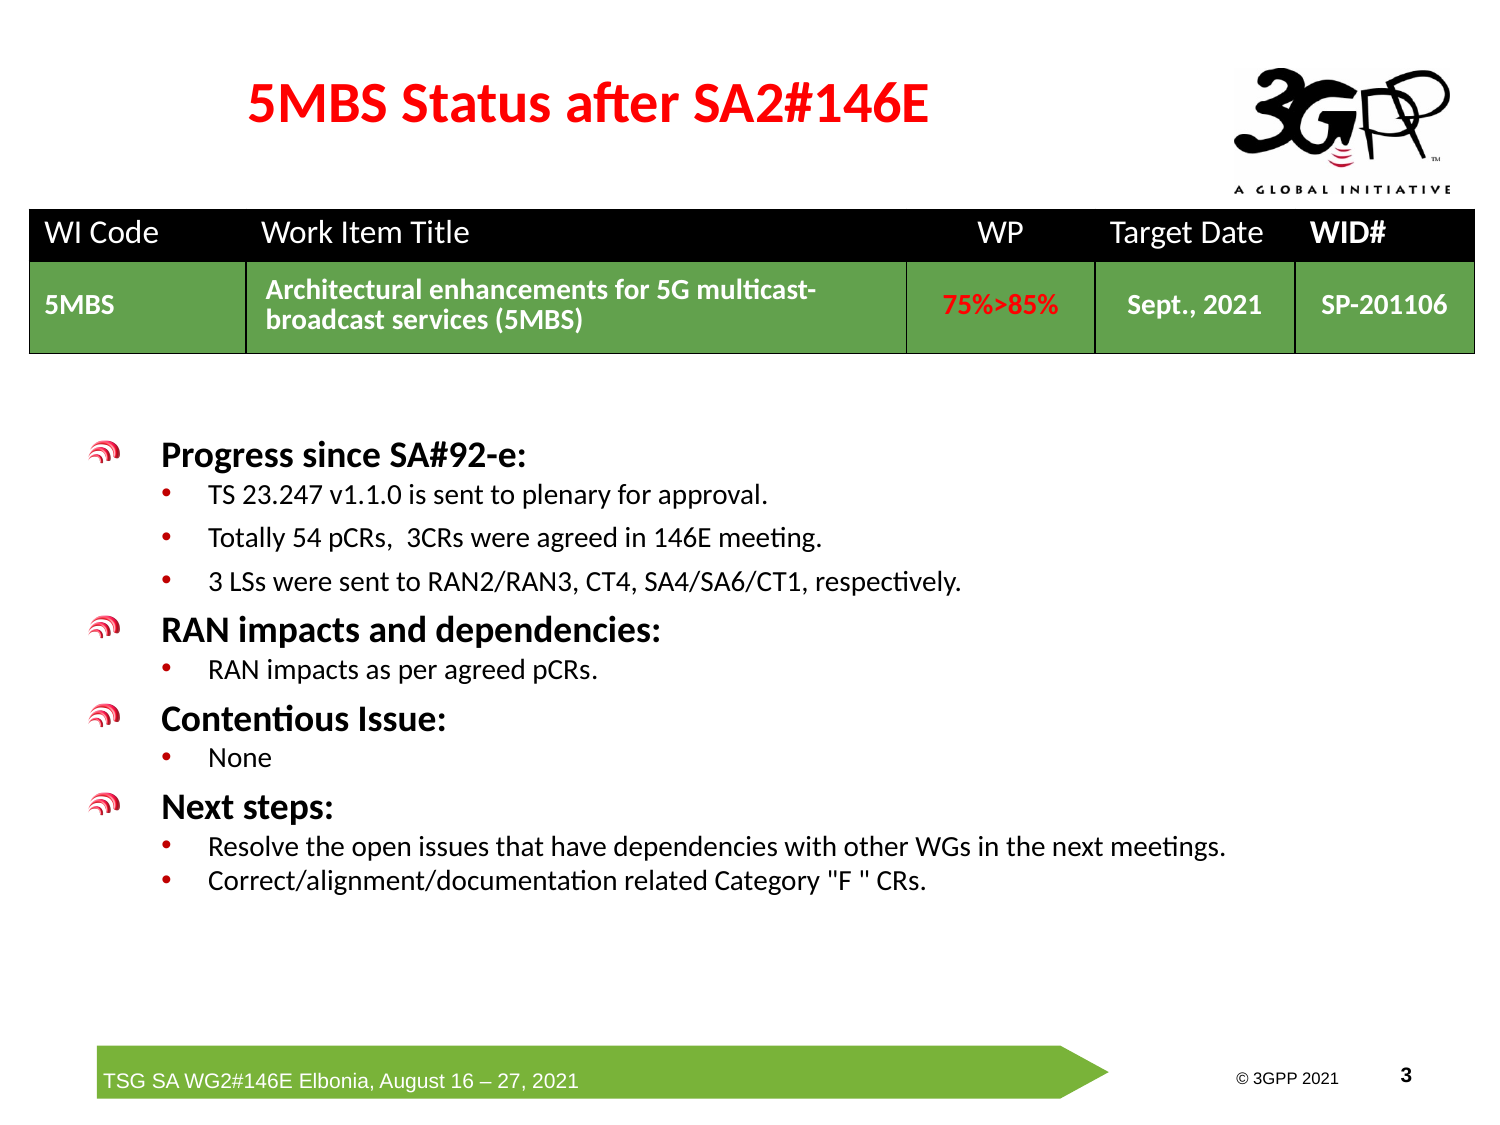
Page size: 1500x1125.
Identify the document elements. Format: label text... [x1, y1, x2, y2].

table_header Target Date [1096, 210, 1294, 260]
table_header WP [907, 210, 1094, 260]
table_header WI Code [30, 210, 245, 260]
picture [86, 614, 113, 641]
table_cell Sept., 2021 [1096, 262, 1294, 353]
table_cell 5MBS [30, 262, 245, 353]
table_cell Architectural enhancements for 5G multicast-broadcast services (5MBS) [247, 262, 906, 353]
table_header WID# [1296, 210, 1474, 260]
picture [1234, 68, 1450, 194]
table_header Work Item Title [247, 210, 906, 260]
table_cell 75%>85% [907, 262, 1094, 353]
table_cell SP-201106 [1296, 262, 1474, 353]
picture [86, 791, 113, 818]
list Progress since SA#92-e: TS 23.247 v1.1.0 is sent to plenary for approval. Totally 54 pCRs, 3CRs were agreed in 146E meeting. 3 LSs were sent to RAN2/RAN3, CT4, SA4/SA6/CT1, respectively. RAN impacts and dependencies: RAN impacts as per agreed pCRs. Contentious Issue: None Next steps: Resolve the open issues that have dependencies with other WGs in the next meetings. Correct/alignment/documentation related Category "F " CRs. [71, 422, 1475, 980]
title 5MBS Status after SA2#146E [29, 34, 1150, 164]
picture [86, 702, 113, 730]
picture [86, 439, 113, 466]
